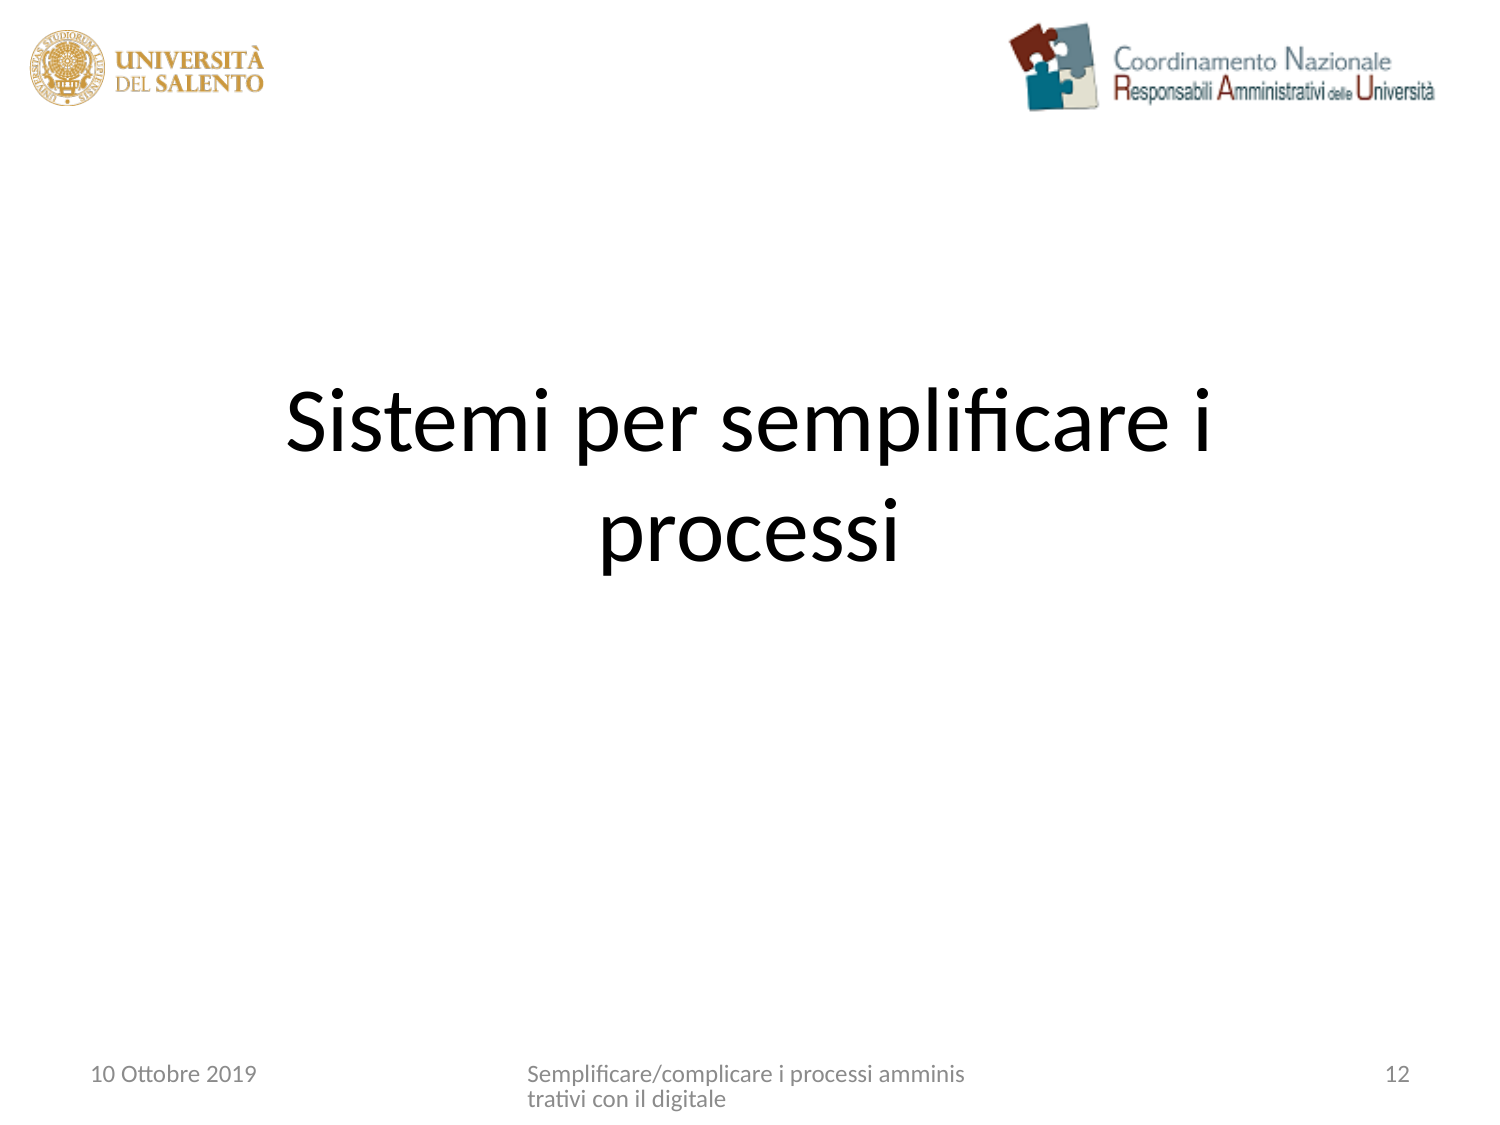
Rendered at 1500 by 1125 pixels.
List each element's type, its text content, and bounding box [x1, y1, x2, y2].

picture [999, 13, 1470, 125]
slide_number 10 Ottobre 2019 [75, 1042, 425, 1103]
slide_number 12 [1074, 1042, 1425, 1103]
picture [28, 30, 264, 106]
footer Semplificare/complicare i processi amministrativi con il digitale [512, 1042, 988, 1103]
title Sistemi per semplificare i processi [112, 349, 1388, 591]
